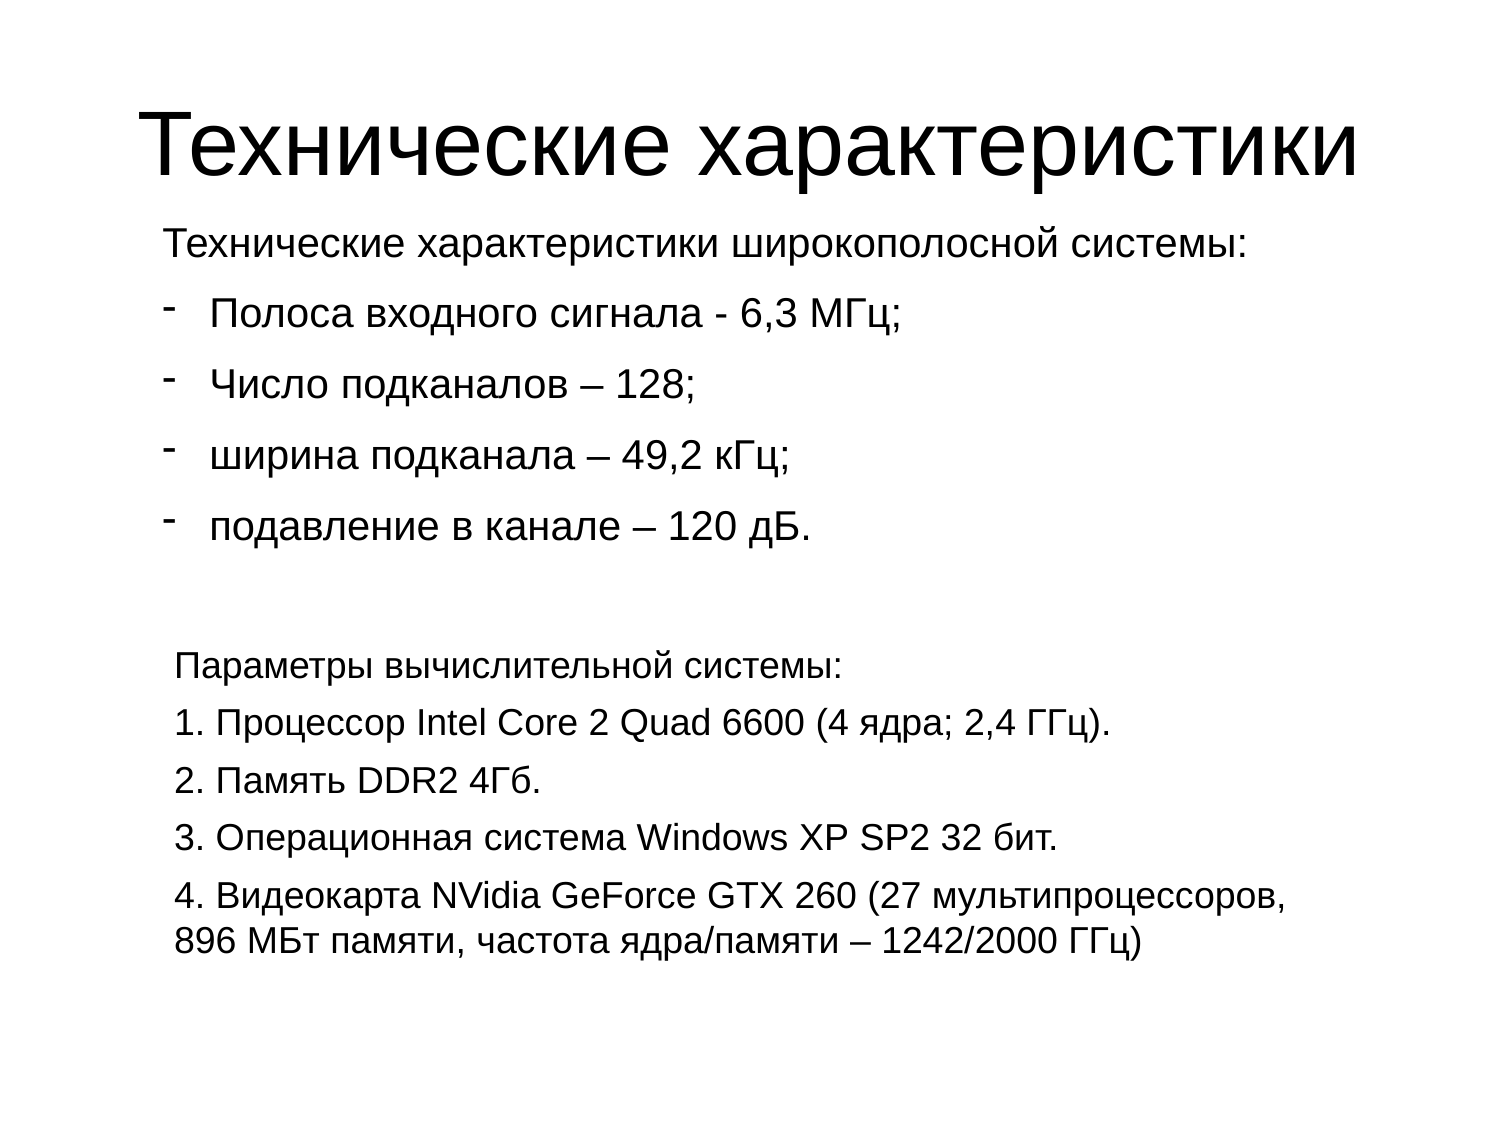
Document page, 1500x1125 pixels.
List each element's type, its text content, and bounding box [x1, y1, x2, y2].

text_box Технические характеристики широкополосной системы: Полоса входного сигнала - 6,3 МГц; Число подканалов – 128; ширина подканала – 49,2 кГц; подавление в канале – 120 дБ. [147, 208, 1282, 557]
text_box Параметры вычислительной системы: 1. Процессор Intel Core 2 Quad 6600 (4 ядра; 2,4 ГГц). 2. Память DDR2 4Гб. 3. Операционная система Windows XP SP2 32 бит. 4. Видеокарта NVidia GeForce GTX 260 (27 мультипроцессоров, 896 МБт памяти, частота ядра/памяти – 1242/2000 ГГц) [159, 633, 1365, 969]
title Технические характеристики [75, 45, 1425, 233]
